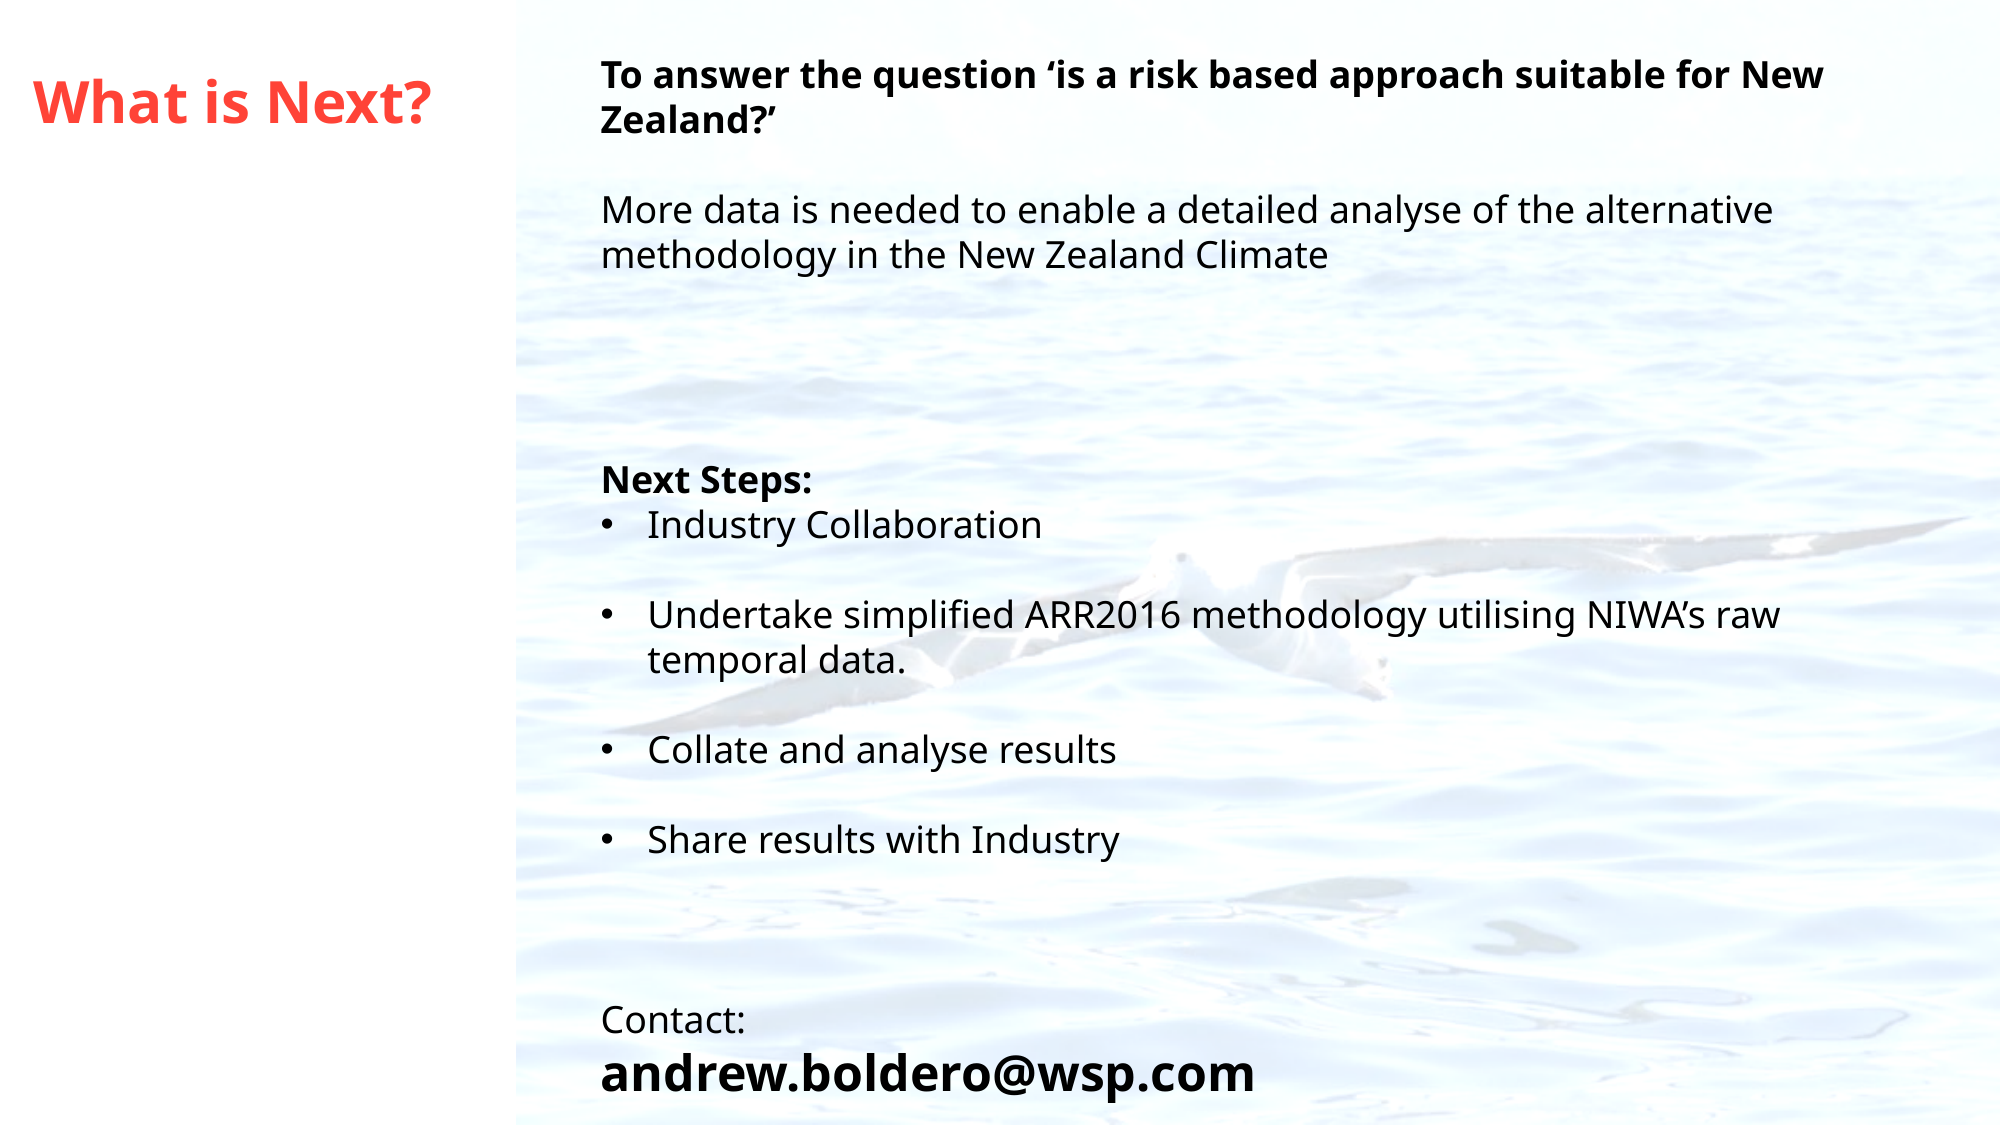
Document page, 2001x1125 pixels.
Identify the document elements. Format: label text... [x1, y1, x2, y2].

title What is Next? [18, 66, 516, 396]
picture [516, 0, 2000, 1125]
